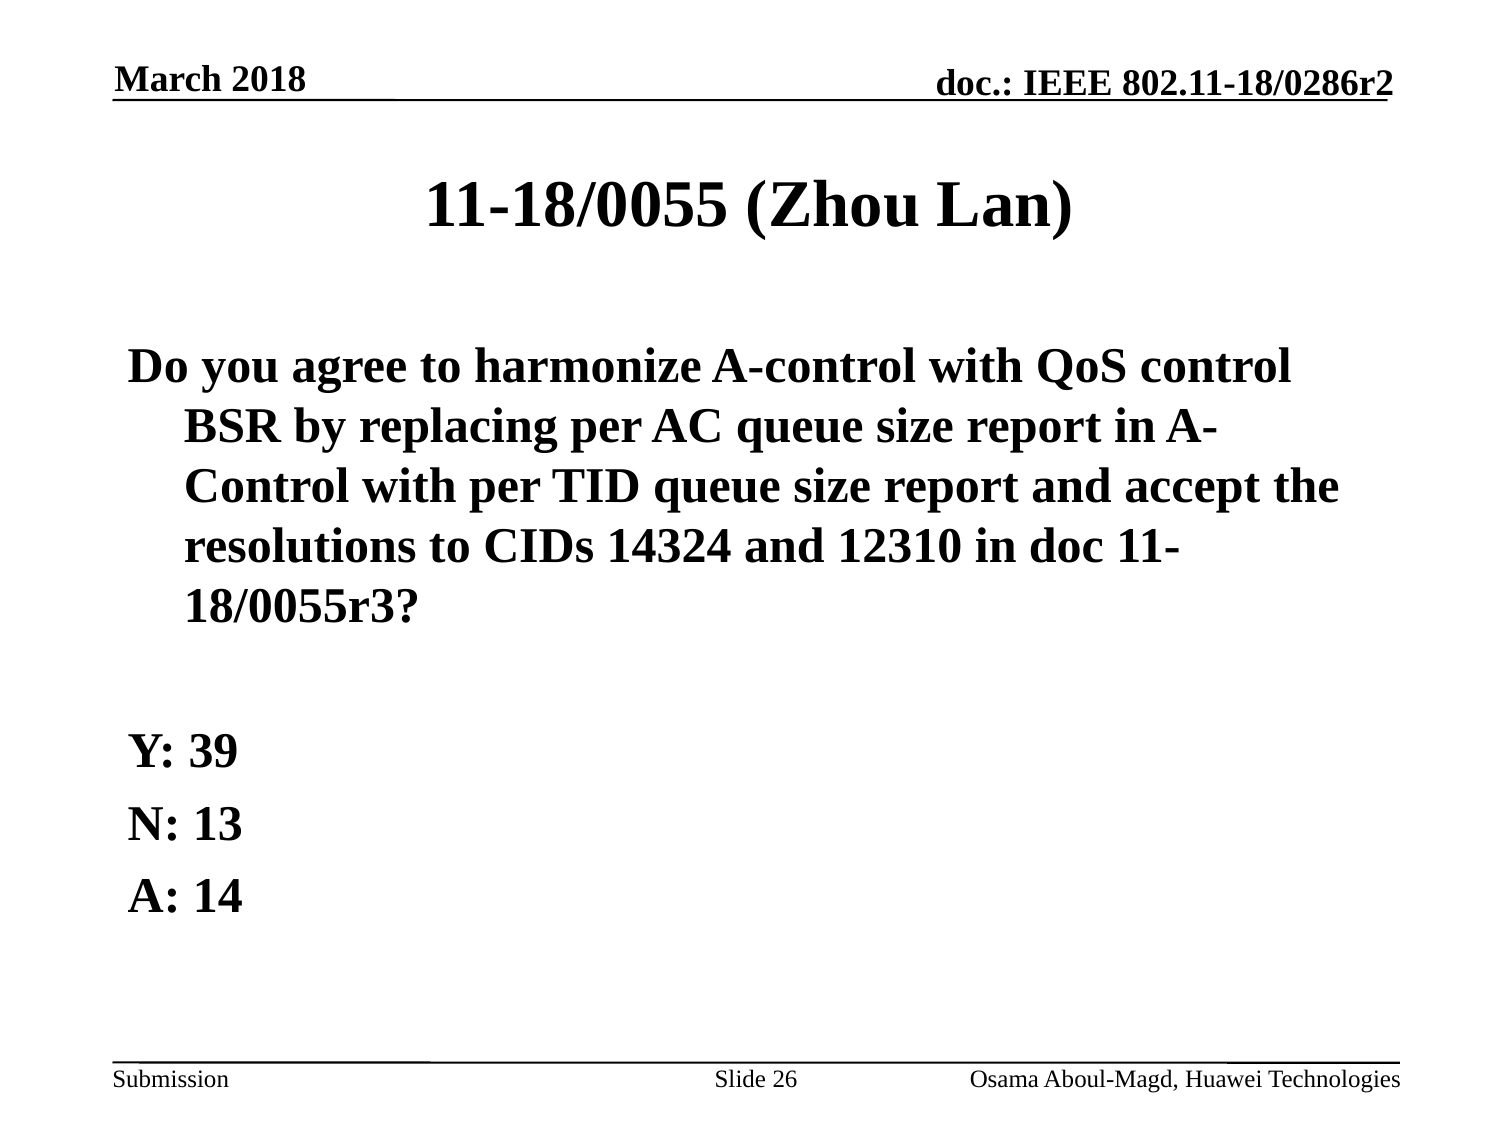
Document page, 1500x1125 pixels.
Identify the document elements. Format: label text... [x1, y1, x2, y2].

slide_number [114, 54, 423, 100]
title 11-18/0055 (Zhou Lan) [112, 112, 1388, 288]
list Do you agree to harmonize A-control with QoS control BSR by replacing per AC queue size report in A-Control with per TID queue size report and accept the resolutions to CIDs 14324 and 12310 in doc 11-18/0055r3? Y: 39 N: 13 A: 14 [112, 324, 1388, 1000]
slide_number Slide 26 [712, 1061, 800, 1123]
footer Osama Aboul-Magd, Huawei Technologies [878, 1061, 1402, 1093]
